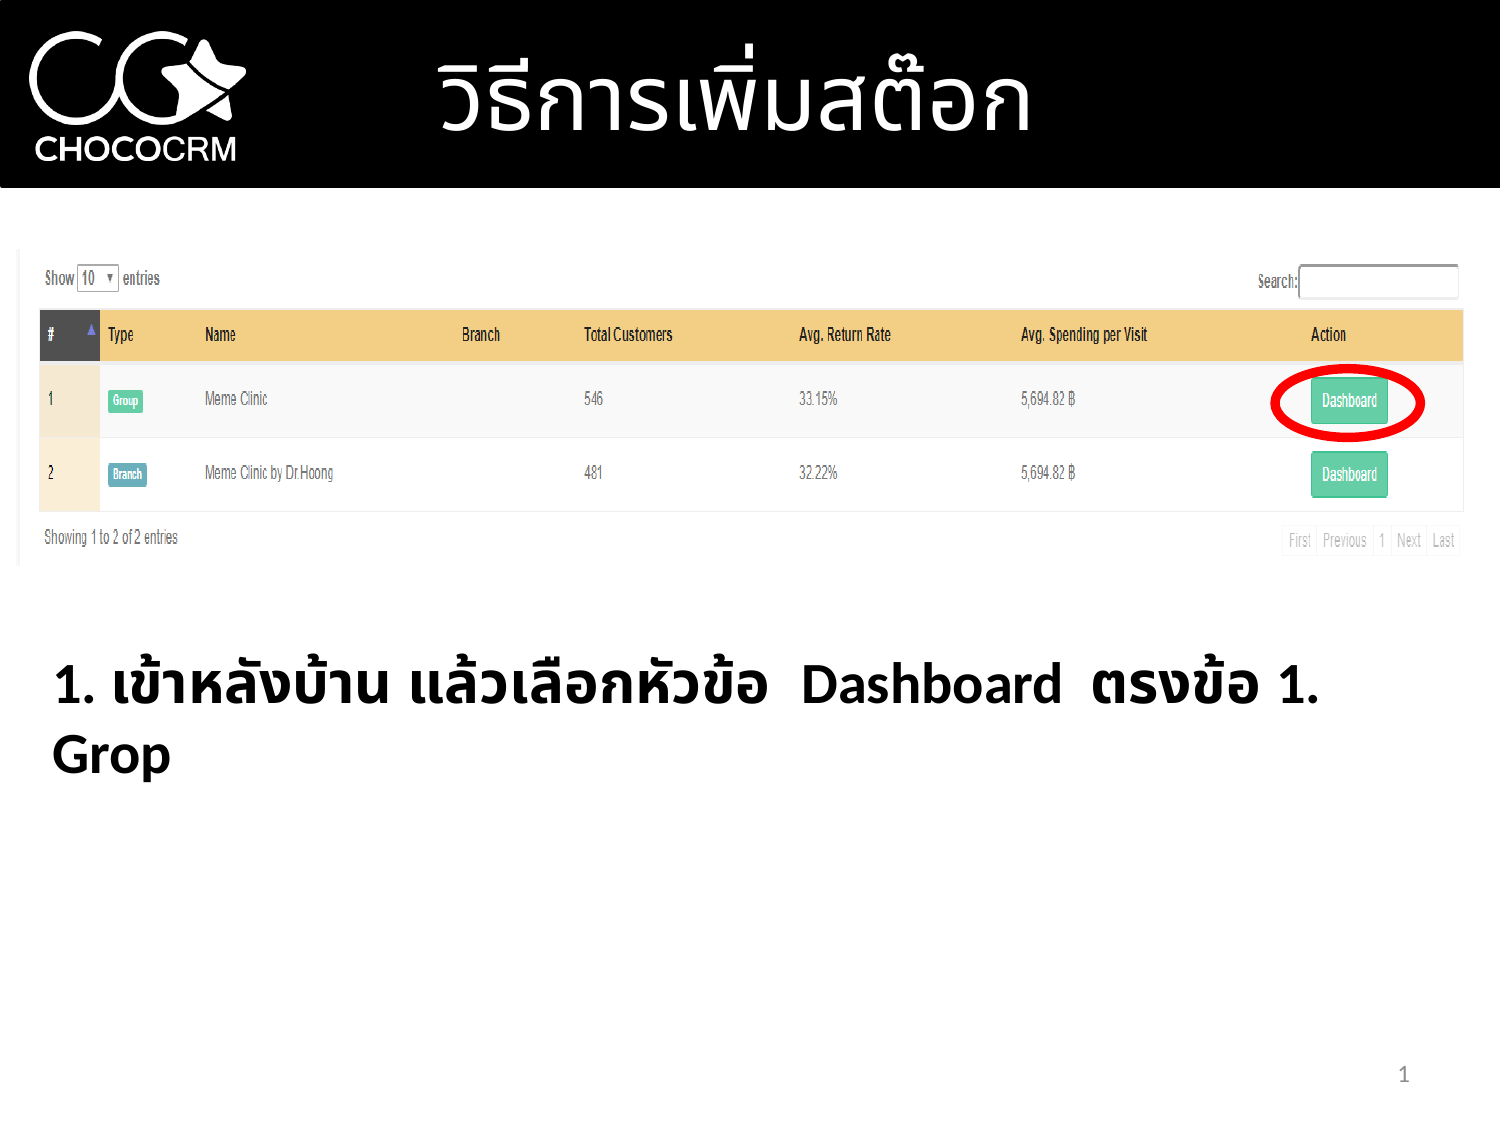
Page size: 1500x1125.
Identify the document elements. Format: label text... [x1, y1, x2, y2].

picture [16, 249, 1476, 566]
slide_number 1 [1074, 1042, 1425, 1103]
picture [0, 0, 1500, 189]
text_box 1. เข้าหลังบ้าน แล้วเลือกหัวข้อ Dashboard ตรงข้อ 1. Grop [37, 637, 1438, 793]
